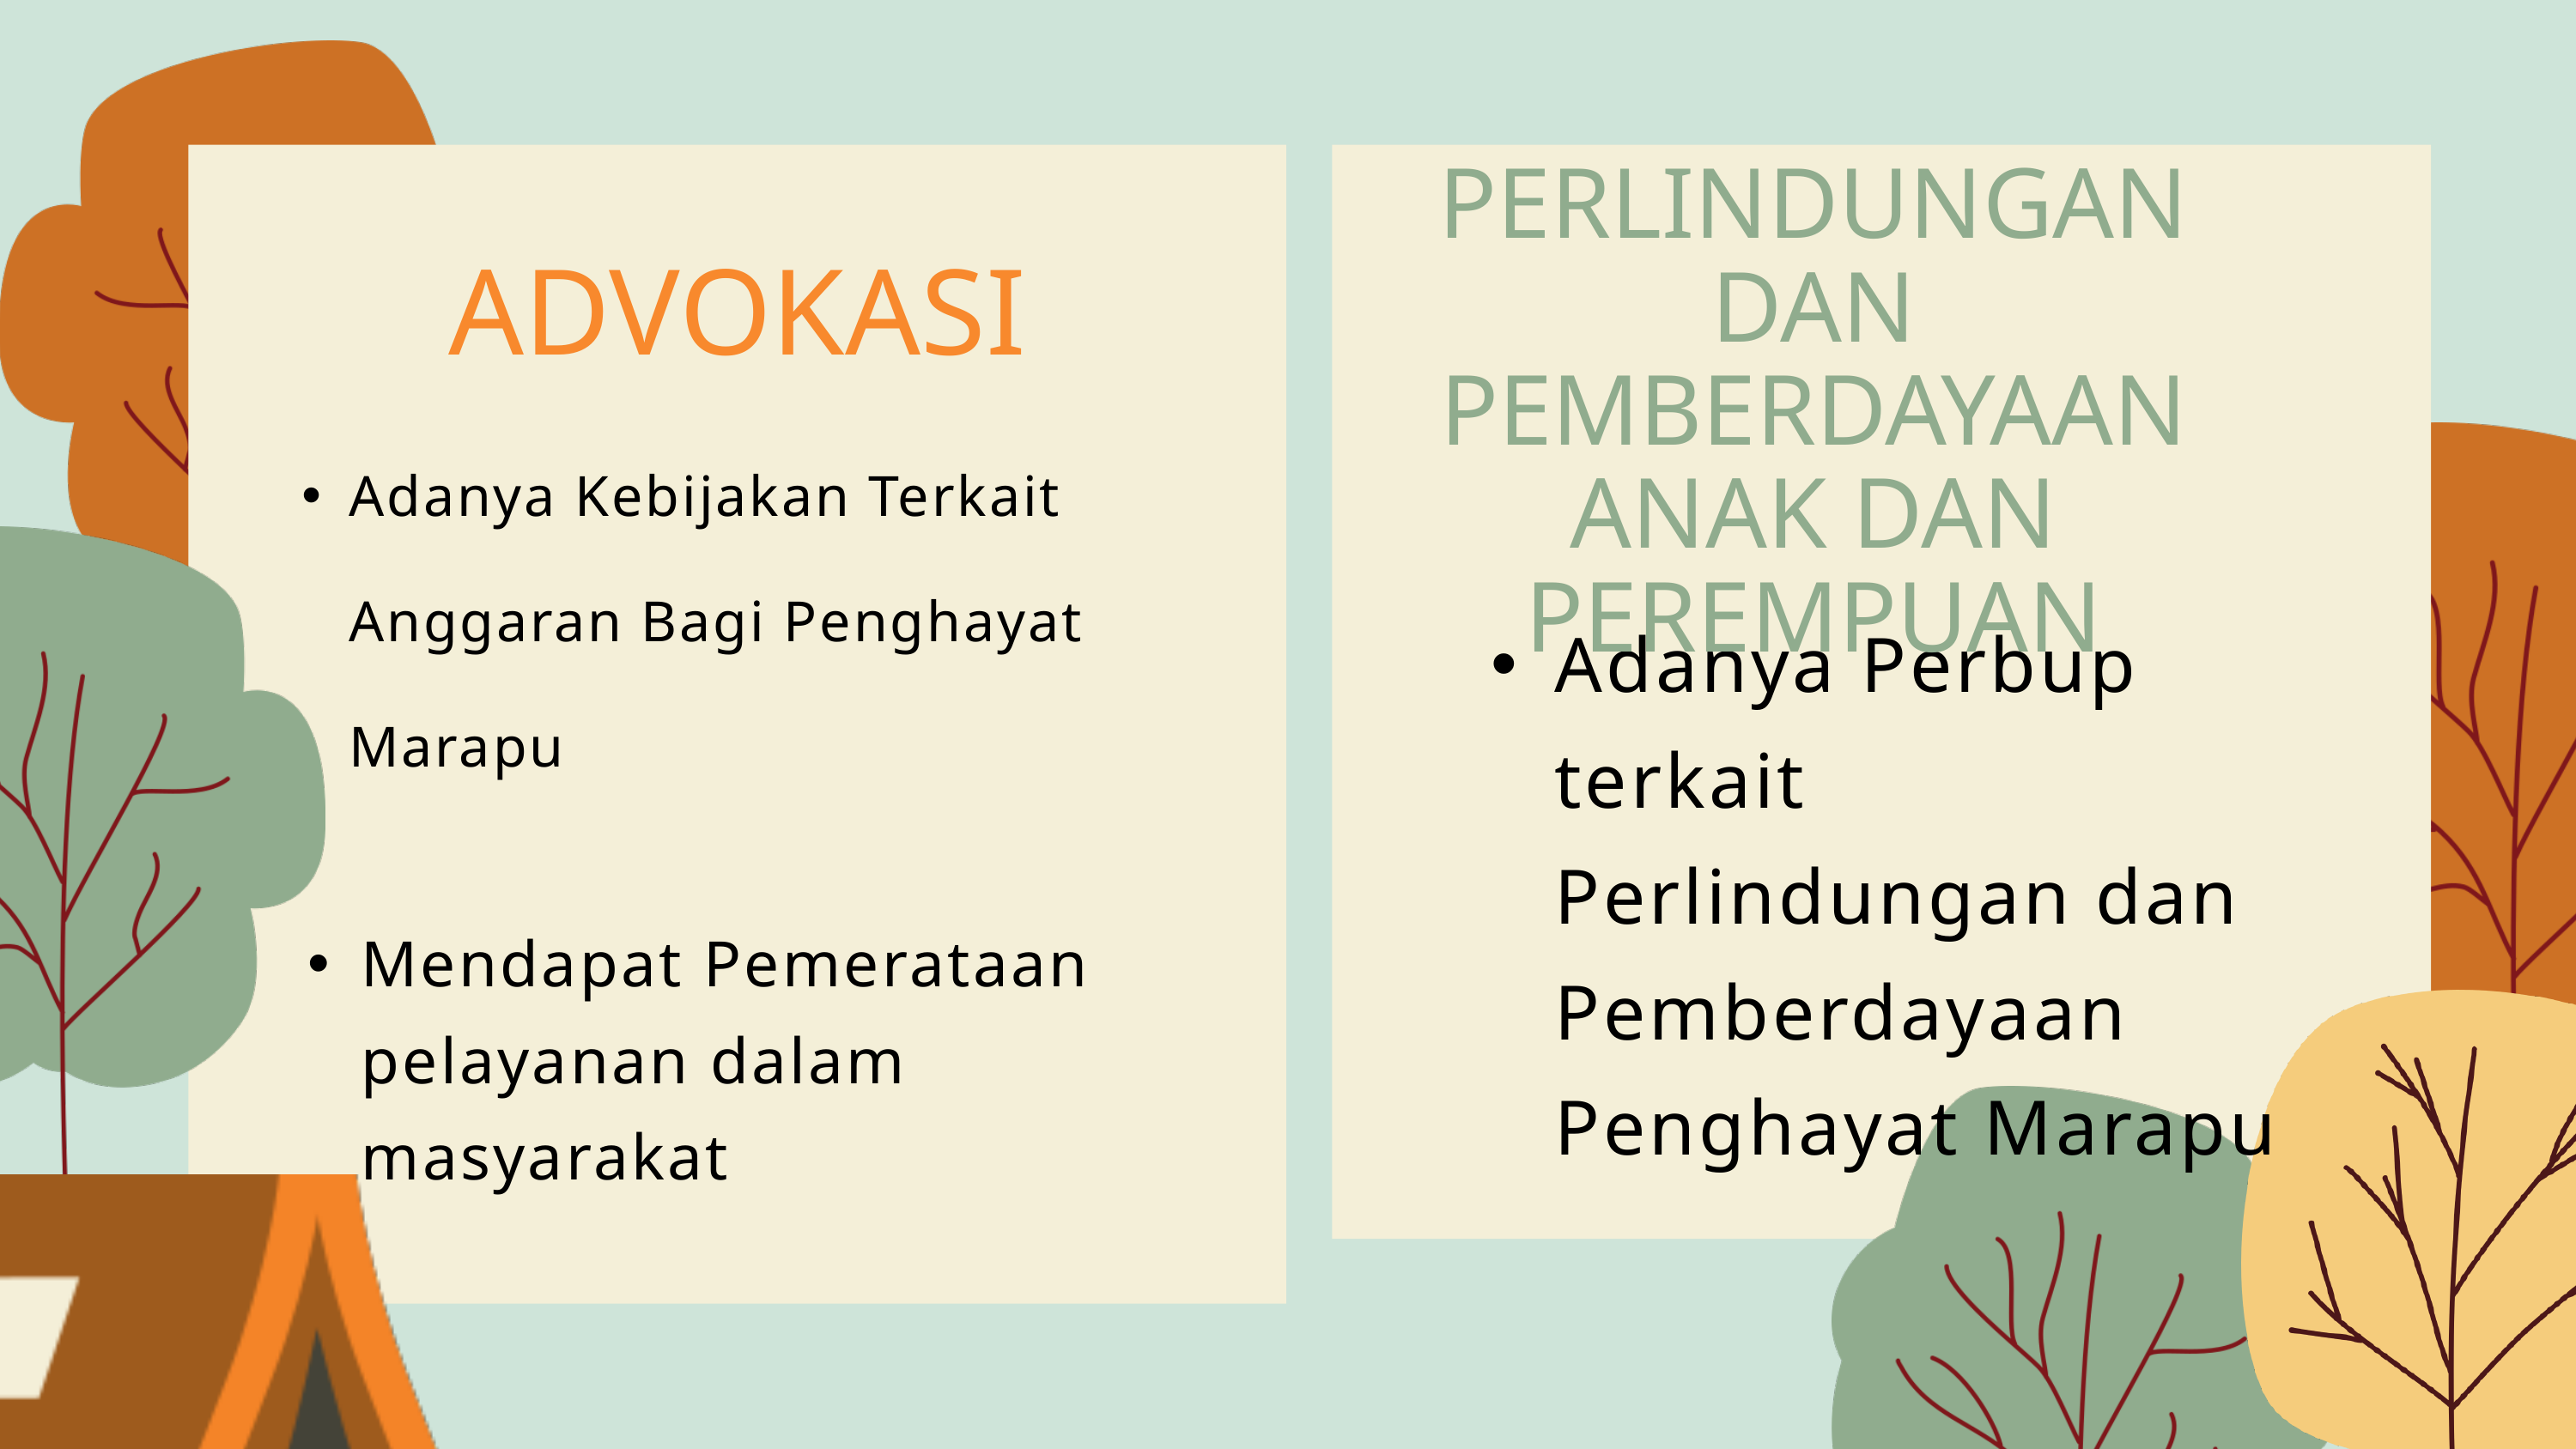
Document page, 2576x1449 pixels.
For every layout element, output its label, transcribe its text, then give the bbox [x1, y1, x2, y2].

picture [0, 39, 510, 1449]
text_box ADVOKASI [514, 252, 1220, 379]
text_box [1332, 144, 2432, 421]
text_box [1332, 671, 1827, 1240]
text_box Adanya Kebijakan Terkait Anggaran Bagi Penghayat Marapu Mendapat Pemerataan pelayanan dalam masyarakat [331, 402, 1220, 1193]
text_box Adanya Perbup terkait Perlindungan dan Pemberdayaan Penghayat Marapu [1426, 671, 2236, 1171]
picture [1832, 422, 2576, 1449]
text_box [479, 144, 1286, 1304]
text_box PERLINDUNGAN DAN PEMBERDAYAAN ANAK DAN PEREMPUAN [1332, 154, 2295, 671]
